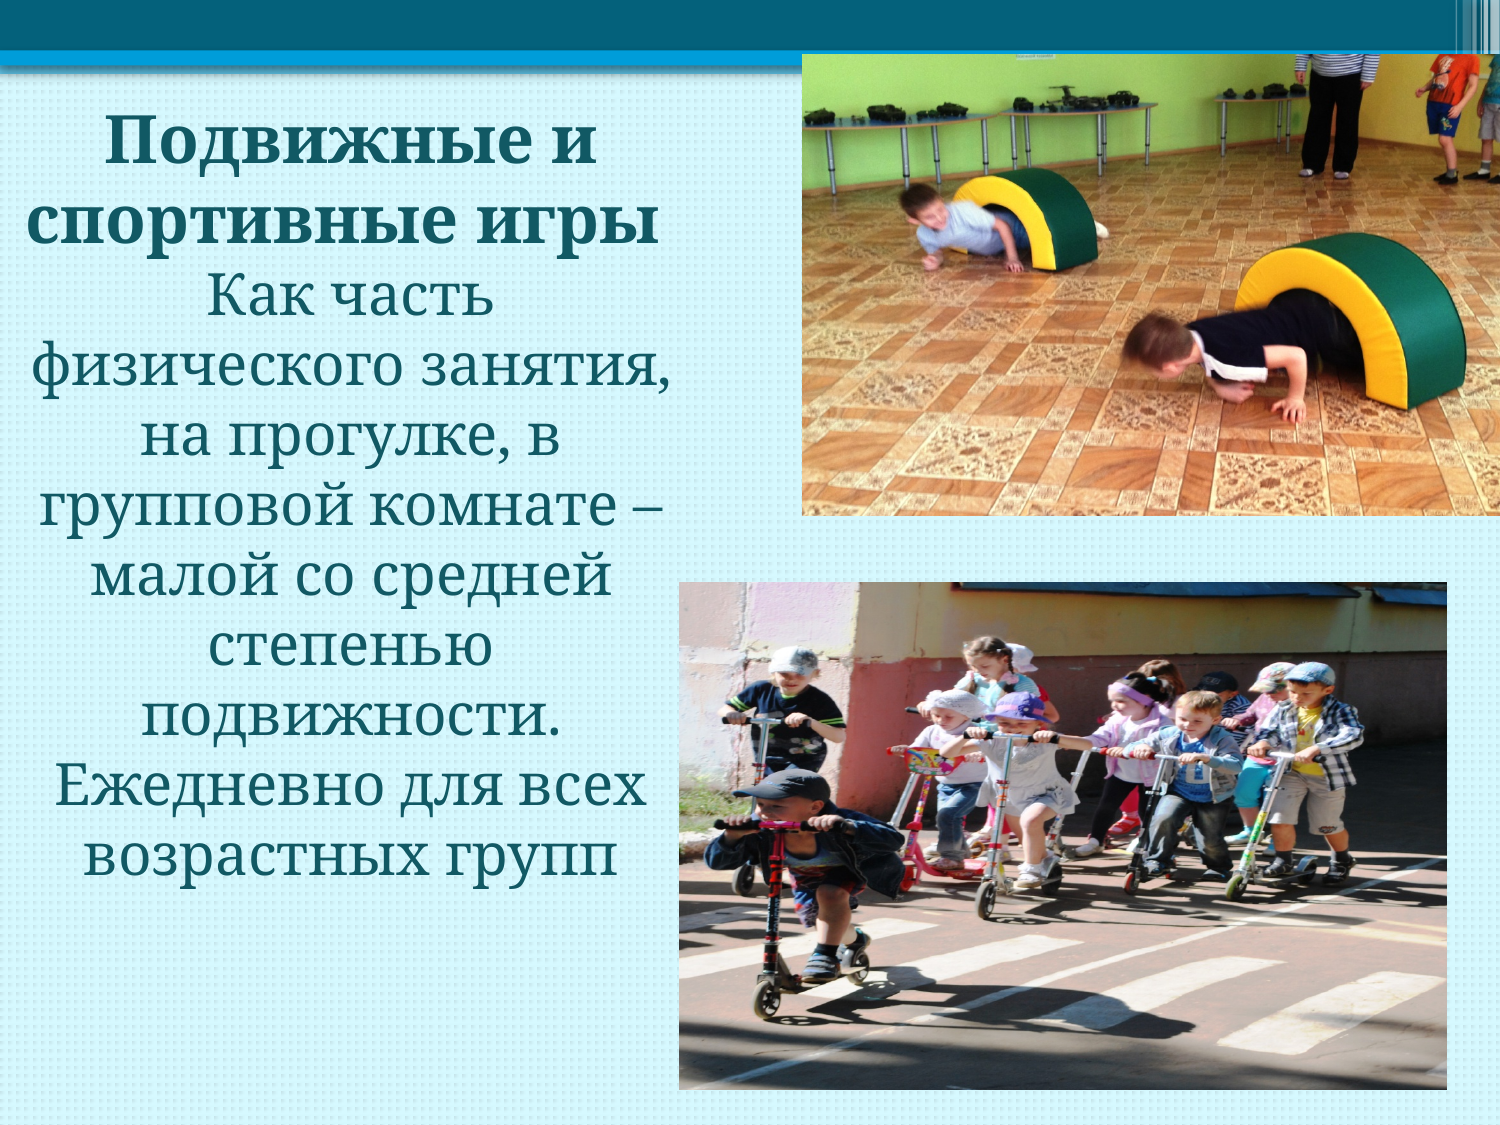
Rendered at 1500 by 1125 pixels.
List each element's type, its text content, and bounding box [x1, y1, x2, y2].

picture [678, 582, 1448, 1091]
picture [802, 54, 1500, 516]
text_box Подвижные и спортивные игры Как часть физического занятия, на прогулке, в групповой комнате – малой со средней степенью подвижности. Ежедневно для всех возрастных групп [0, 90, 703, 895]
